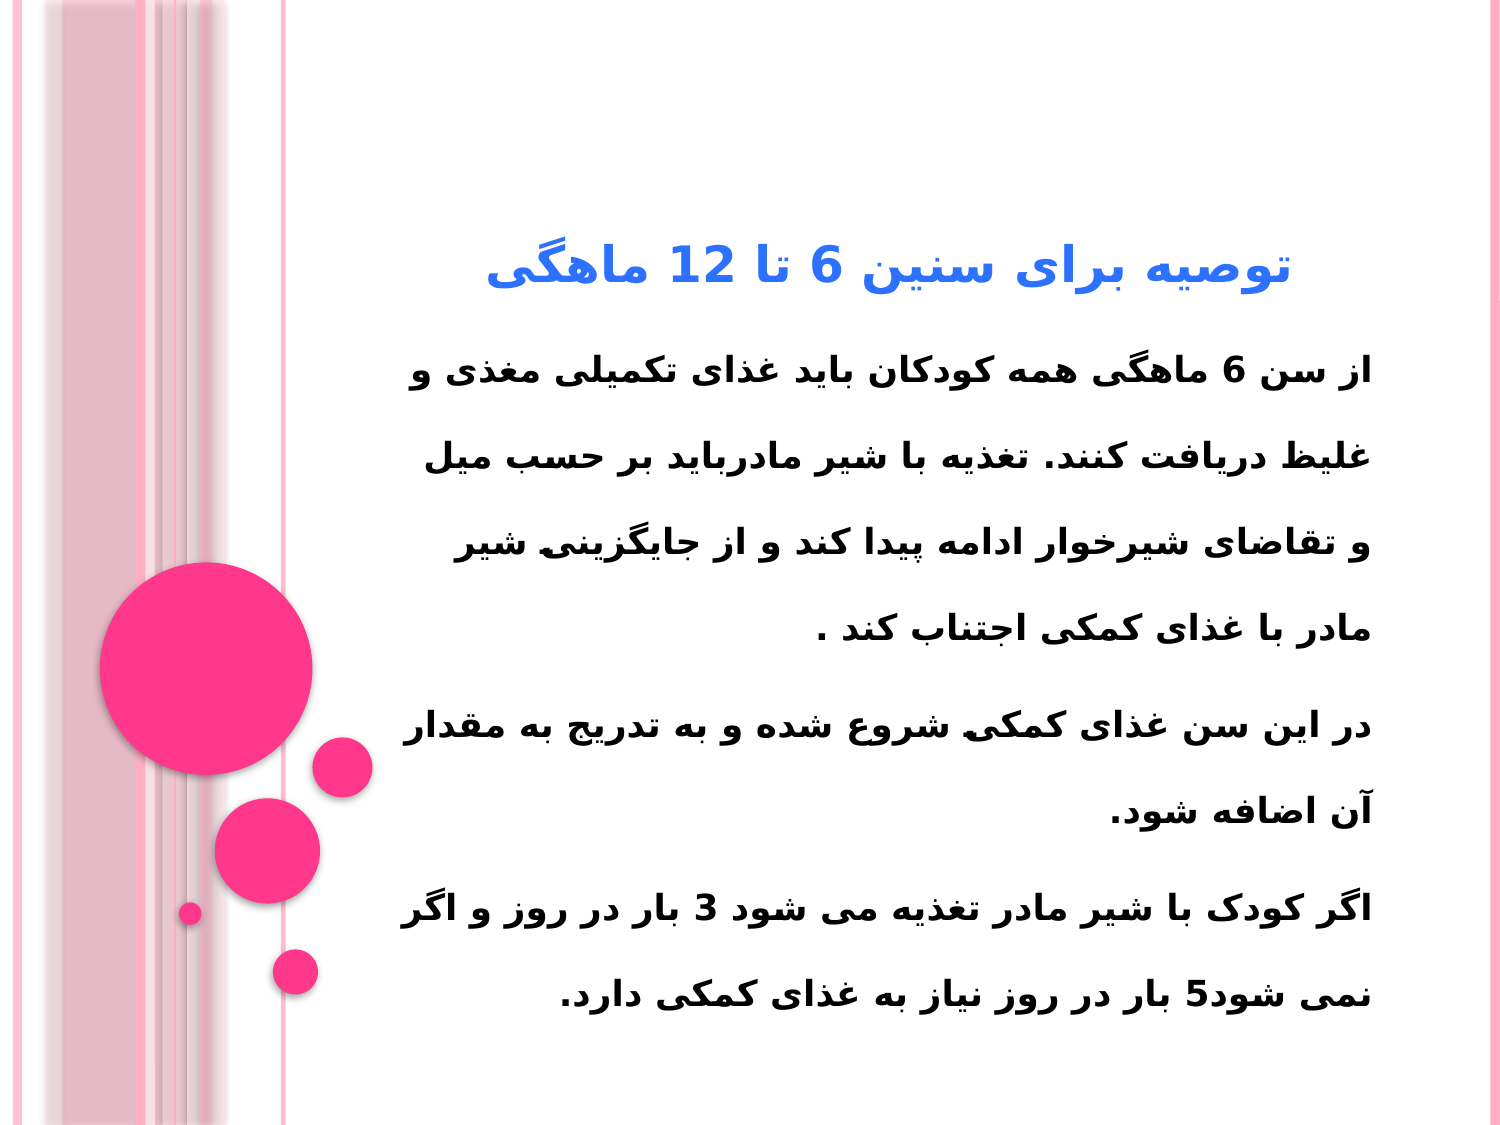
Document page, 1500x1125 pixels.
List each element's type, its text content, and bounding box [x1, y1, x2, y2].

subtitle توصیه برای سنین 6 تا 12 ماهگی از سن 6 ماهگی همه کودکان باید غذای تکمیلی مغذی و غلیظ دریافت کنند. تغذیه با شیر مادرباید بر حسب میل و تقاضای شیرخوار ادامه پیدا کند و از جایگزینی شیر مادر با غذای کمکی اجتناب کند . در این سن غذای کمکی شروع شده و به تدریج به مقدار آن اضافه شود. اگر کودک با شیر مادر تغذیه می شود 3 بار در روز و اگر نمی شود5 بار در روز نیاز به غذای کمکی دارد. [375, 224, 1388, 1034]
